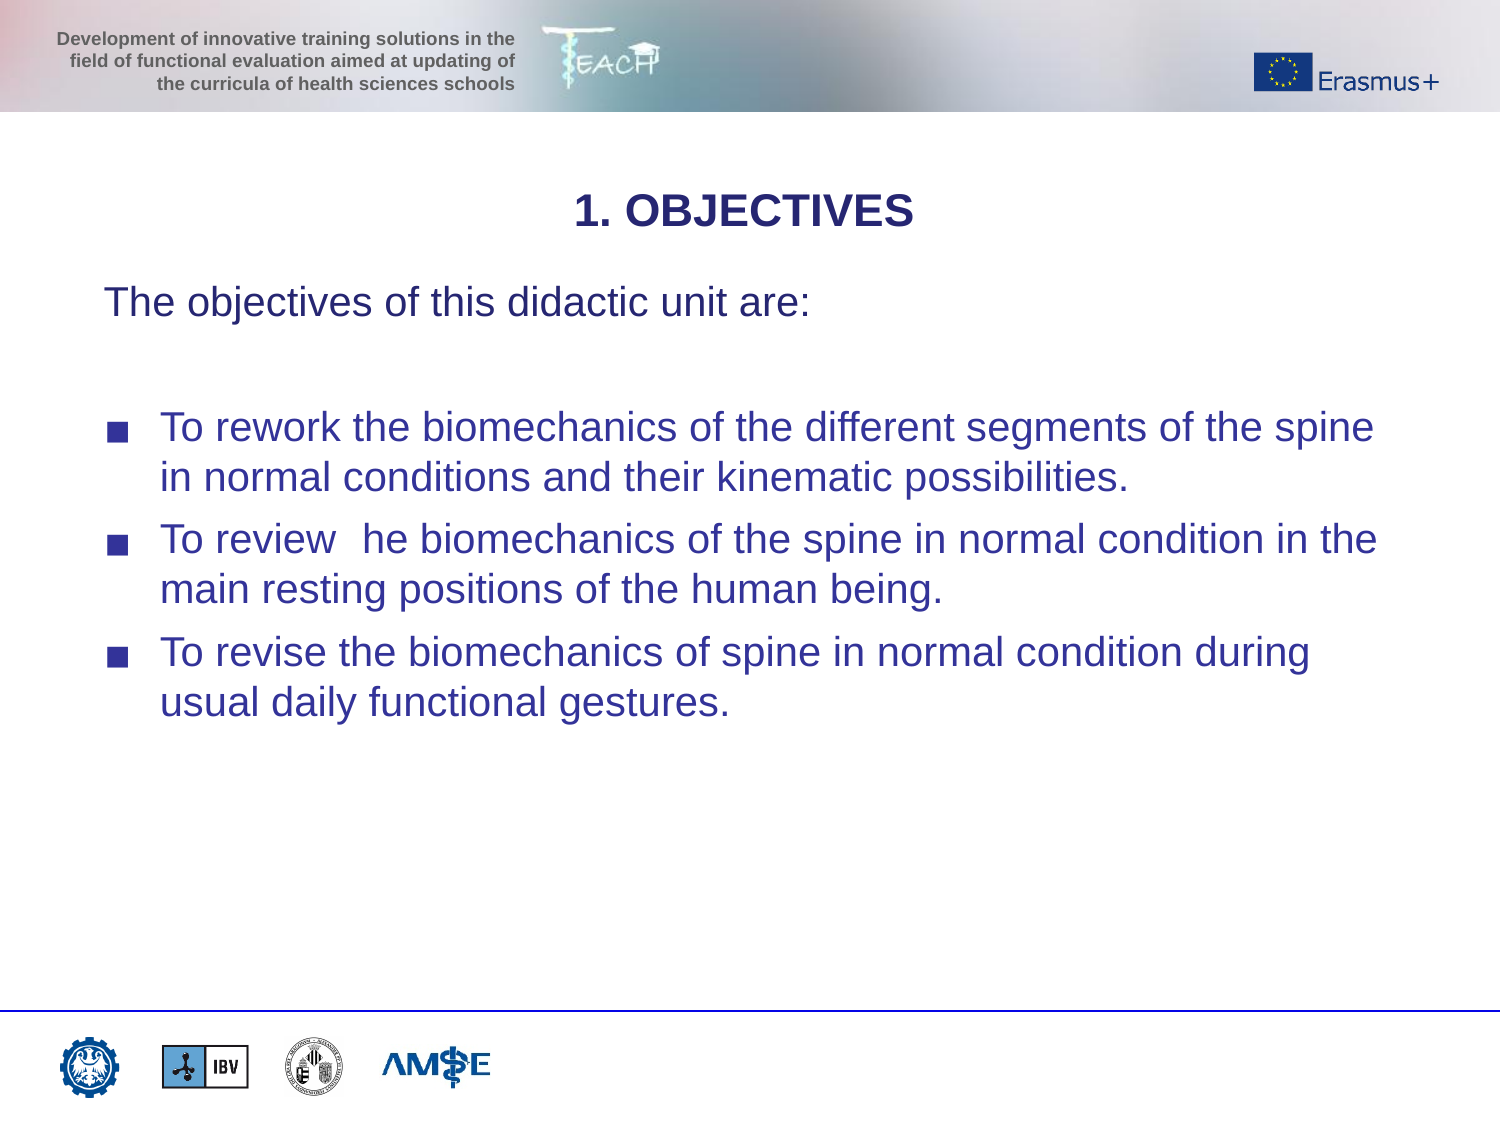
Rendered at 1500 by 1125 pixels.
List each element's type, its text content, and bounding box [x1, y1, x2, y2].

picture [284, 1036, 344, 1097]
picture [53, 1035, 126, 1099]
text_box The objectives of this didactic unit are: To rework the biomechanics of the different segments of the spine in normal conditions and their kinematic possibilities. To review the biomechanics of the spine in normal condition in the main resting positions of the human being. To revise the biomechanics of spine in normal condition during usual daily functional gestures. [88, 267, 1400, 733]
picture [0, 1, 1500, 112]
text_box 1. OBJECTIVES [100, 172, 1388, 243]
picture [379, 1044, 491, 1089]
picture [161, 1044, 249, 1089]
